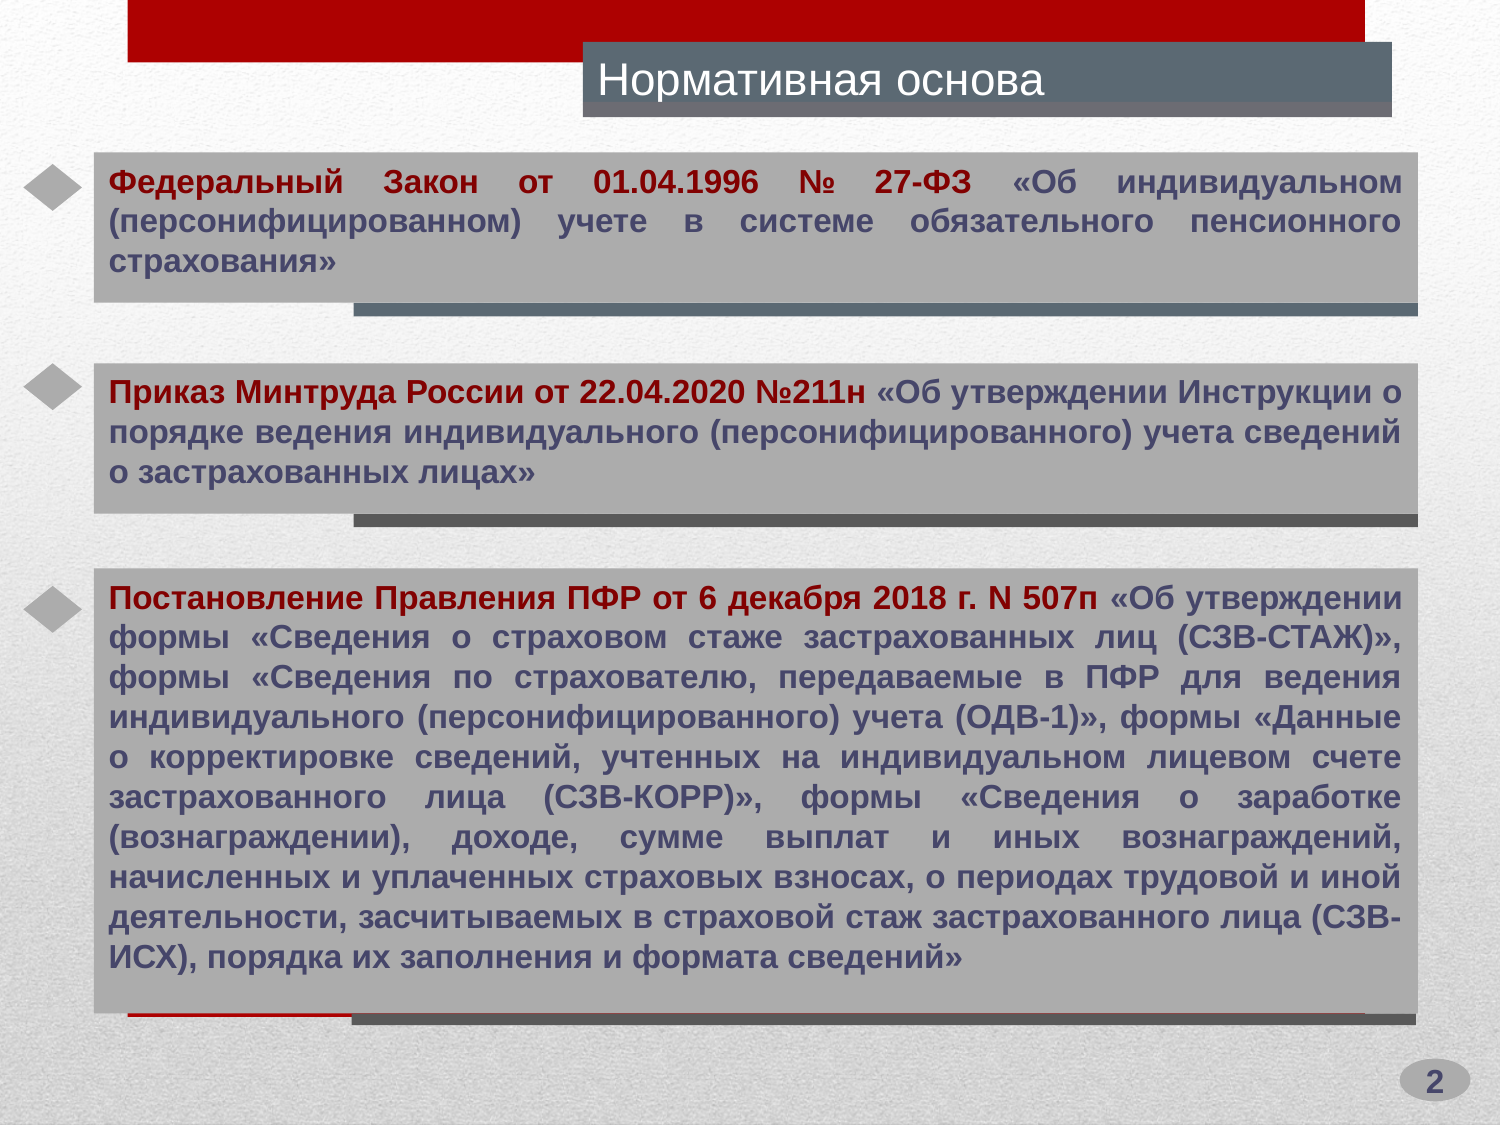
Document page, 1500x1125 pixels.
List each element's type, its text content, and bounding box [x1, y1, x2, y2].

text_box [92, 567, 1419, 1026]
text_box [21, 361, 84, 412]
text_box [21, 584, 84, 635]
text_box [21, 162, 84, 213]
text_box 2 [1399, 1058, 1471, 1102]
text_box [582, 41, 1393, 118]
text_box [92, 151, 1419, 318]
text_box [92, 362, 1419, 529]
